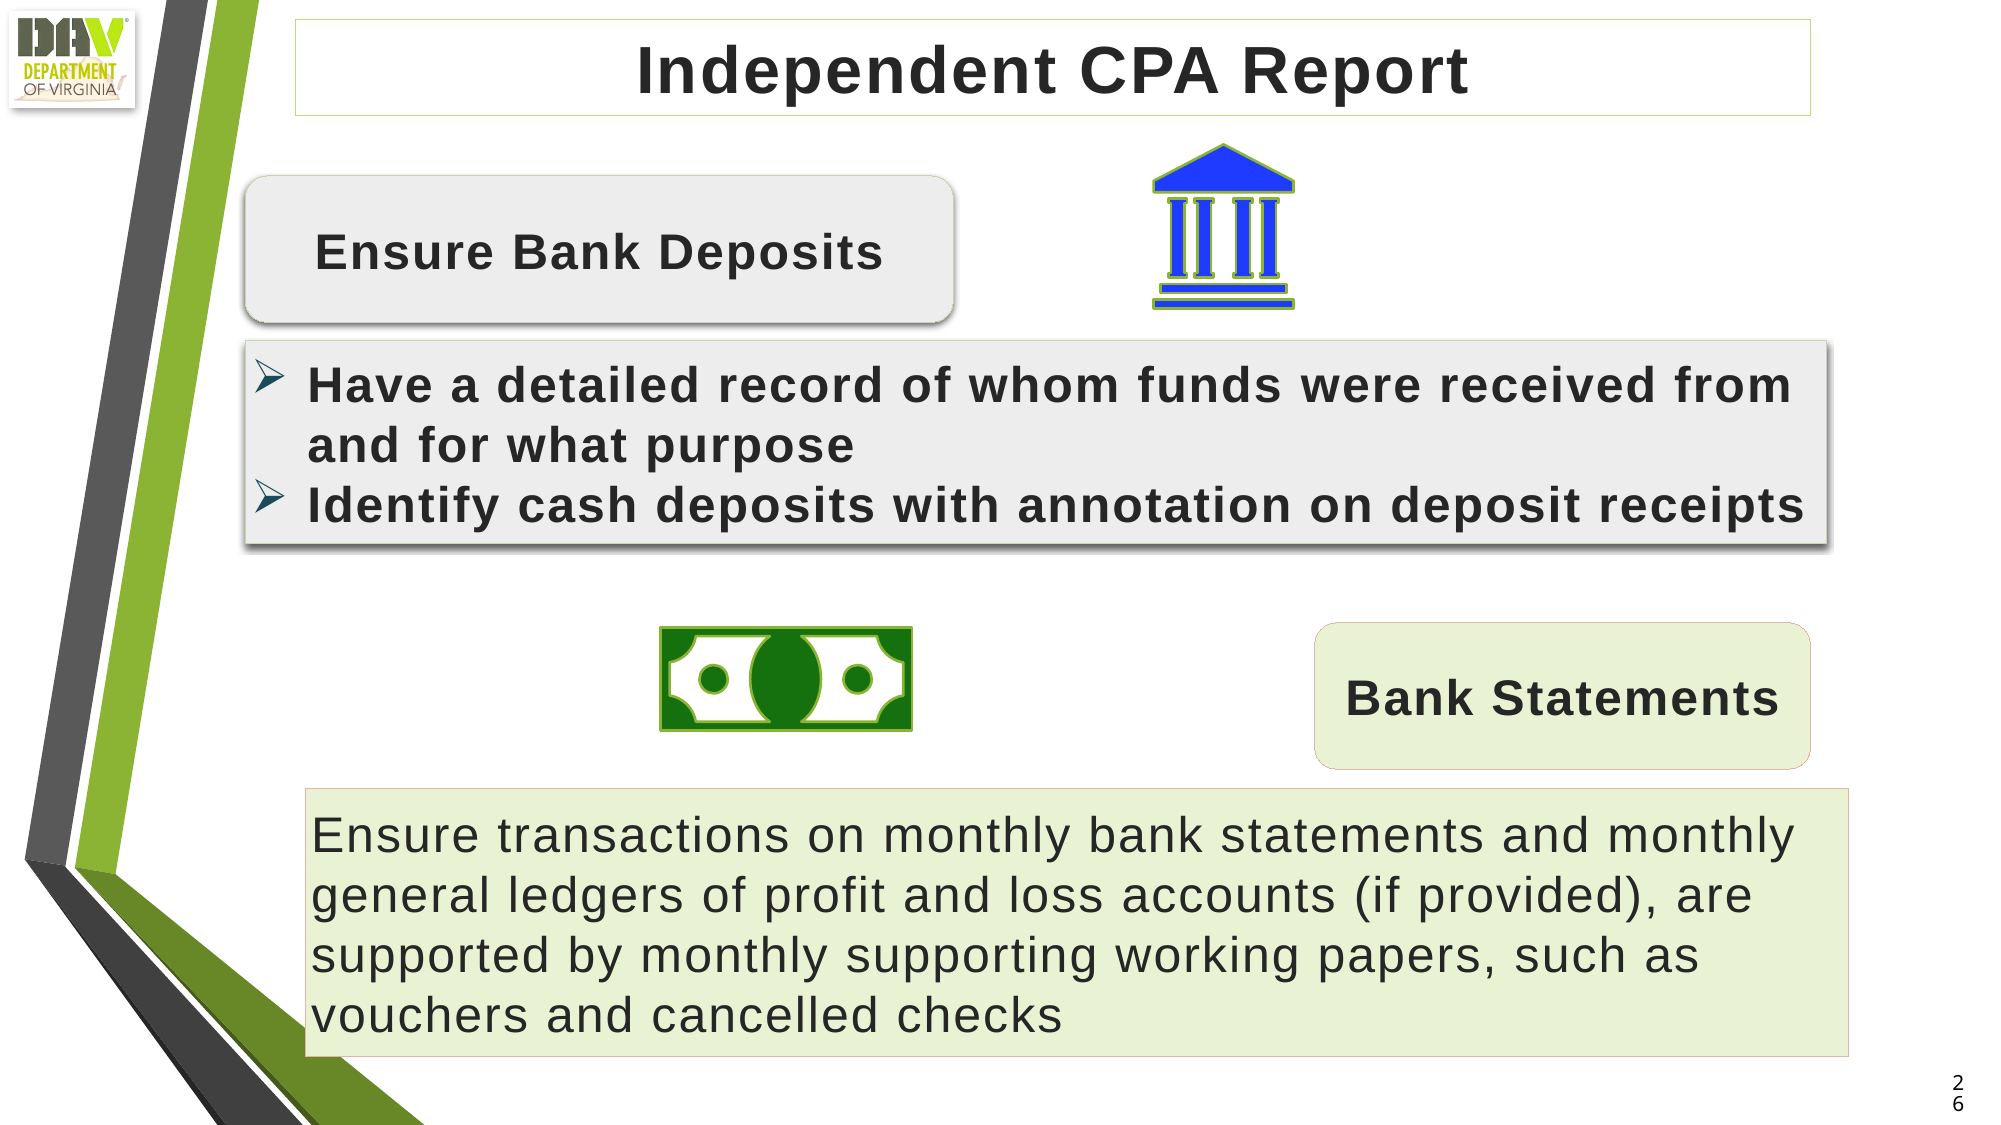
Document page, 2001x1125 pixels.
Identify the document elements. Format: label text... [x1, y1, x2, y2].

slide_number 26 [1944, 1055, 1983, 1113]
text_box Bank Statements [1314, 622, 1811, 770]
text_box [1153, 144, 1294, 193]
text_box Have a detailed record of whom funds were received from and for what purpose Identify cash deposits with annotation on deposit receipts [245, 340, 1827, 544]
text_box Ensure Bank Deposits [245, 175, 954, 323]
text_box [1233, 198, 1253, 278]
text_box Independent CPA Report [295, 19, 1811, 116]
text_box [1194, 198, 1214, 278]
text_box Ensure transactions on monthly bank statements and monthly general ledgers of profit and loss accounts (if provided), are supported by monthly supporting working papers, such as vouchers and cancelled checks [305, 788, 1849, 1057]
text_box [1168, 198, 1188, 278]
text_box [1160, 283, 1287, 294]
text_box [1153, 299, 1294, 309]
text_box [1259, 198, 1279, 278]
picture [9, 11, 135, 108]
text_box [660, 627, 913, 731]
